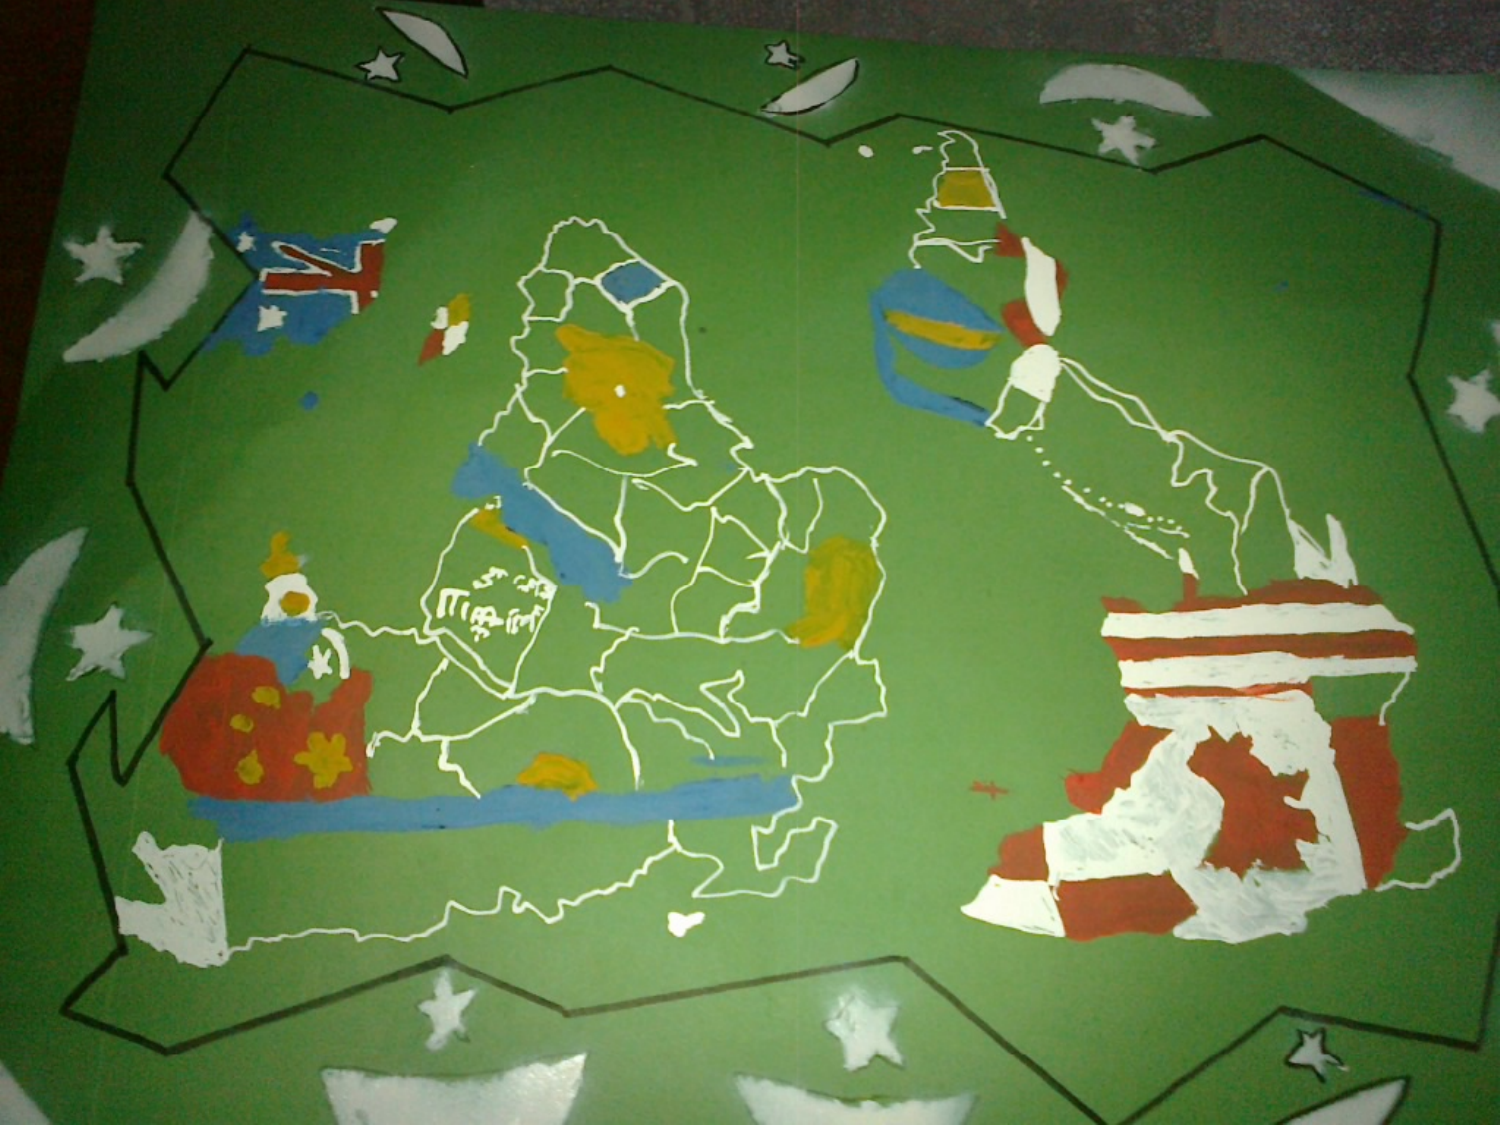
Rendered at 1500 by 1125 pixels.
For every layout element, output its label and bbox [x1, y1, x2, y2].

list [0, 0, 1500, 1125]
